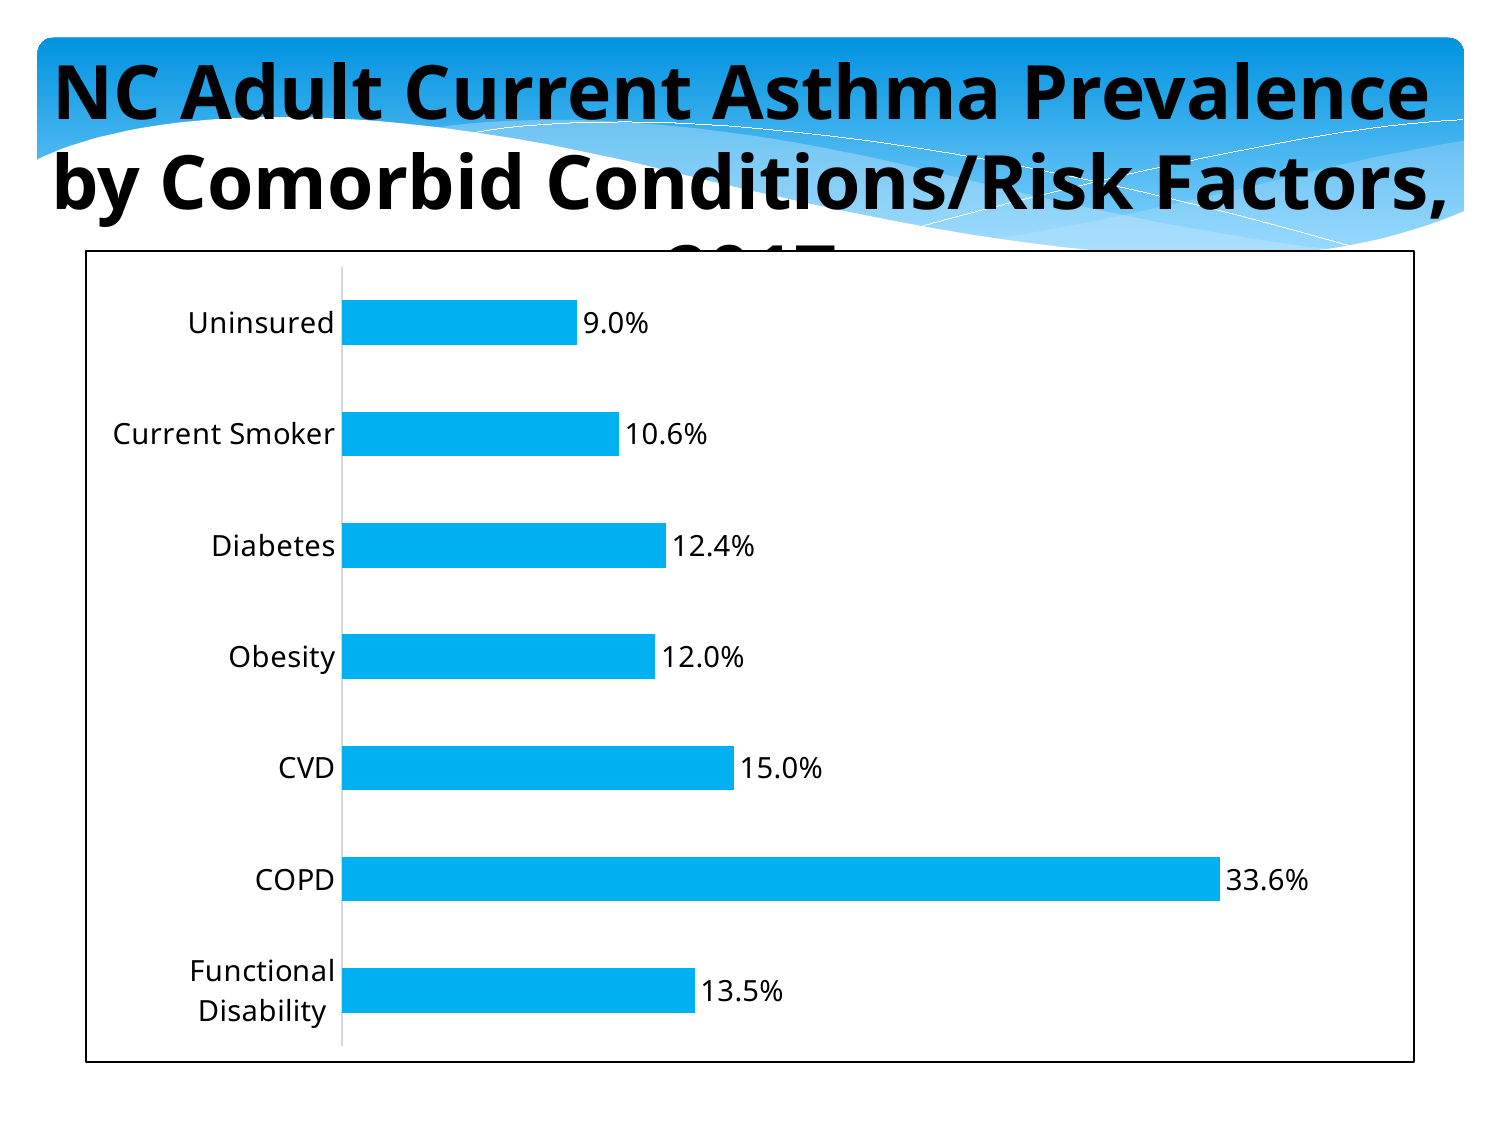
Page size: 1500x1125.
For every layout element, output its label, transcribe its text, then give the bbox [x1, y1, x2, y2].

chart [84, 249, 1415, 1064]
text_box NC Adult Current Asthma Prevalence by Comorbid Conditions/Risk Factors, 2017 [0, 37, 1500, 423]
